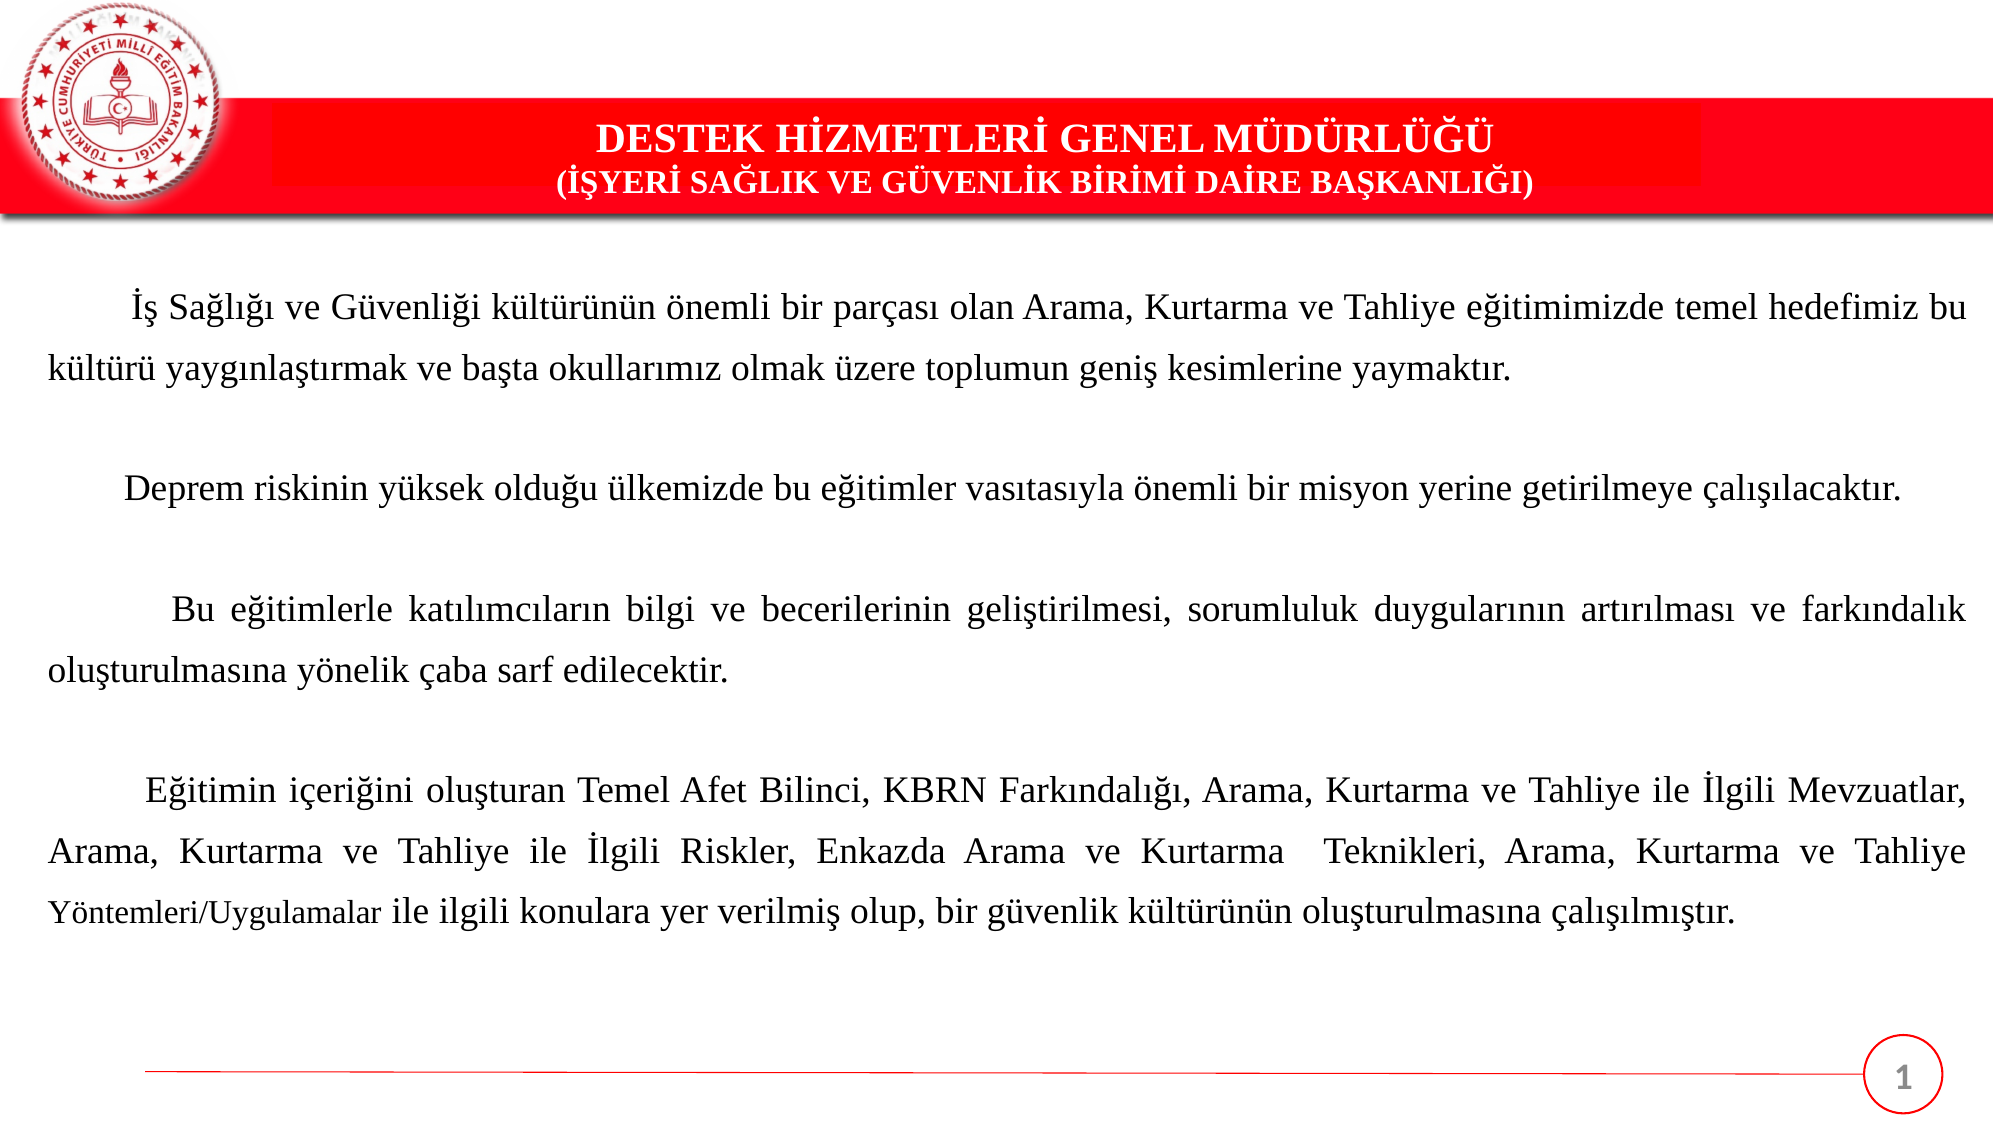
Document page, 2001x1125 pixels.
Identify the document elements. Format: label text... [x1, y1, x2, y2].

slide_number 1 [1864, 1035, 1943, 1114]
text_box DESTEK HİZMETLERİ GENEL MÜDÜRLÜĞÜ (İŞYERİ SAĞLIK VE GÜVENLİK BİRİMİ DAİRE BAŞKANLIĞI) [283, 102, 1808, 298]
text_box İş Sağlığı ve Güvenliği kültürünün önemli bir parçası olan Arama, Kurtarma ve Tahliye eğitimimizde temel hedefimiz bu kültürü yaygınlaştırmak ve başta okullarımız olmak üzere toplumun geniş kesimlerine yaymaktır. Deprem riskinin yüksek olduğu ülkemizde bu eğitimler vasıtasıyla önemli bir misyon yerine getirilmeye çalışılacaktır. Bu eğitimlerle katılımcıların bilgi ve becerilerinin geliştirilmesi, sorumluluk duygularının artırılması ve farkındalık oluşturulmasına yönelik çaba sarf edilecektir. Eğitimin içeriğini oluşturan Temel Afet Bilinci, KBRN Farkındalığı, Arama, Kurtarma ve Tahliye ile İlgili Mevzuatlar, Arama, Kurtarma ve Tahliye ile İlgili Riskler, Enkazda Arama ve Kurtarma Teknikleri, Arama, Kurtarma ve Tahliye Yöntemleri/Uygulamalar ile ilgili konulara yer verilmiş olup, bir güvenlik kültürünün oluşturulmasına çalışılmıştır. [33, 259, 1985, 999]
text_box [272, 103, 283, 186]
picture [0, 0, 245, 226]
